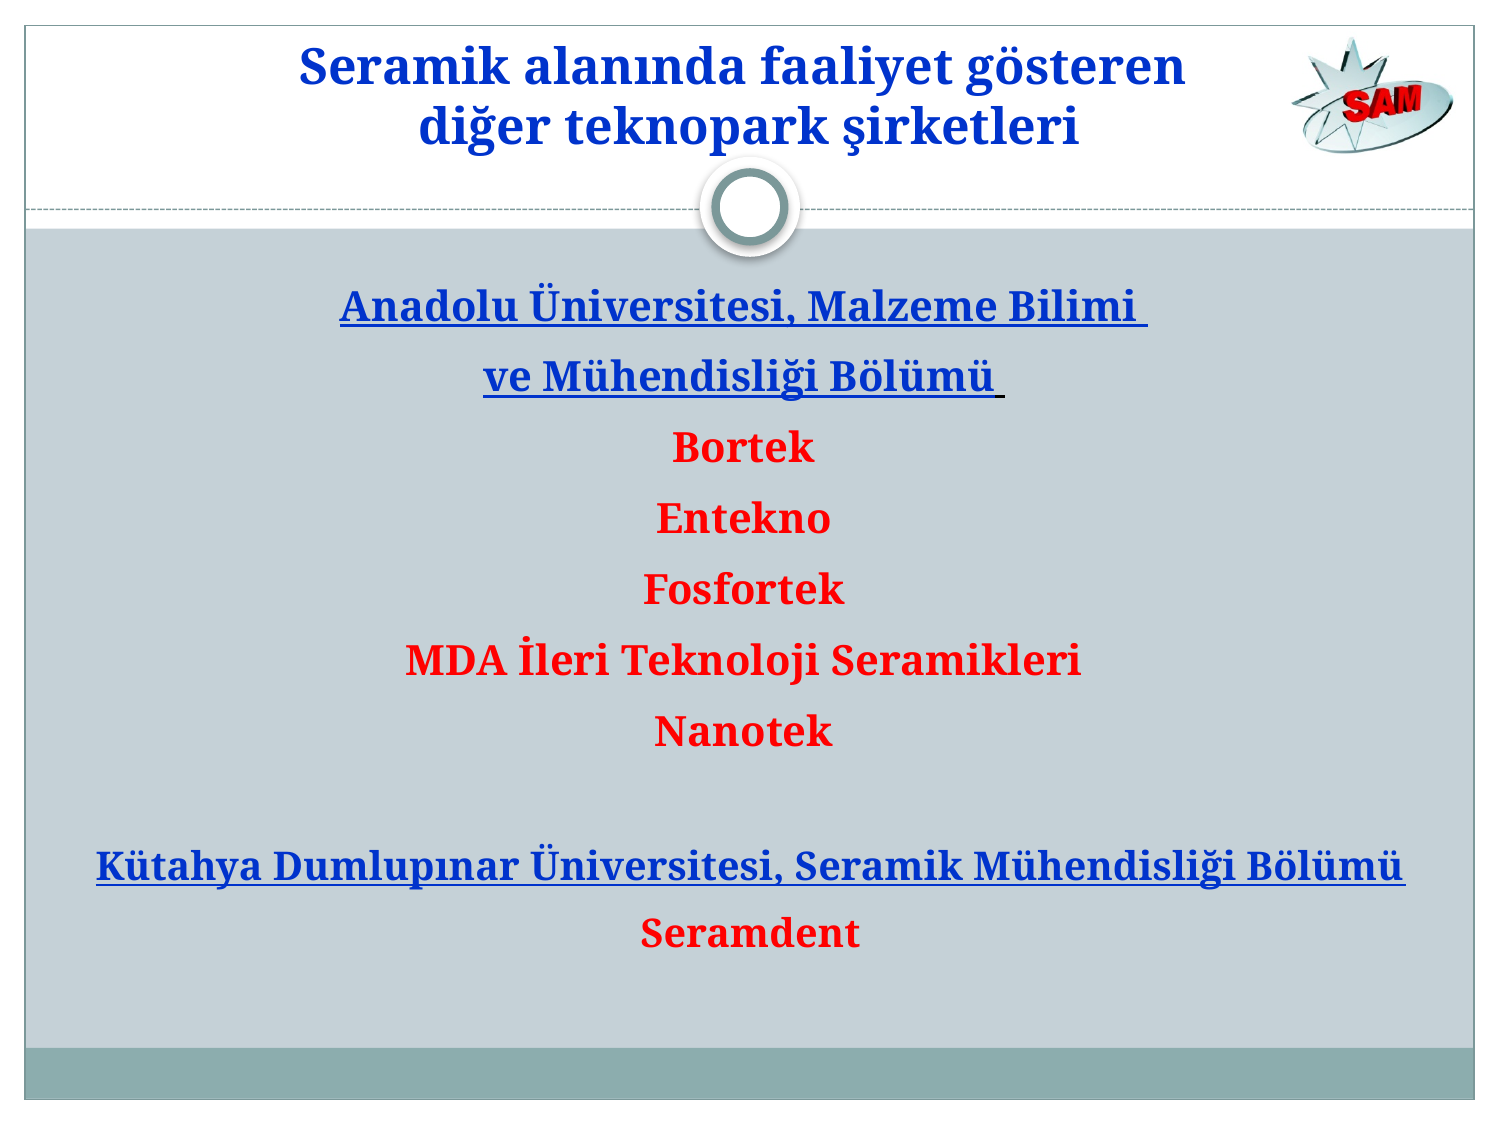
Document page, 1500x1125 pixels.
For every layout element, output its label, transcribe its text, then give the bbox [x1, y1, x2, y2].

title Seramik alanında faaliyet gösteren diğer teknopark şirketleri [49, 37, 1265, 163]
picture [1269, 30, 1473, 157]
list Kütahya Dumlupınar Üniversitesi, Seramik Mühendisliği Bölümü Seramdent [52, 833, 1449, 977]
text_box Anadolu Üniversitesi, Malzeme Bilimi ve Mühendisliği Bölümü Bortek Entekno Fosfortek MDA İleri Teknoloji Seramikleri Nanotek [64, 271, 1424, 762]
